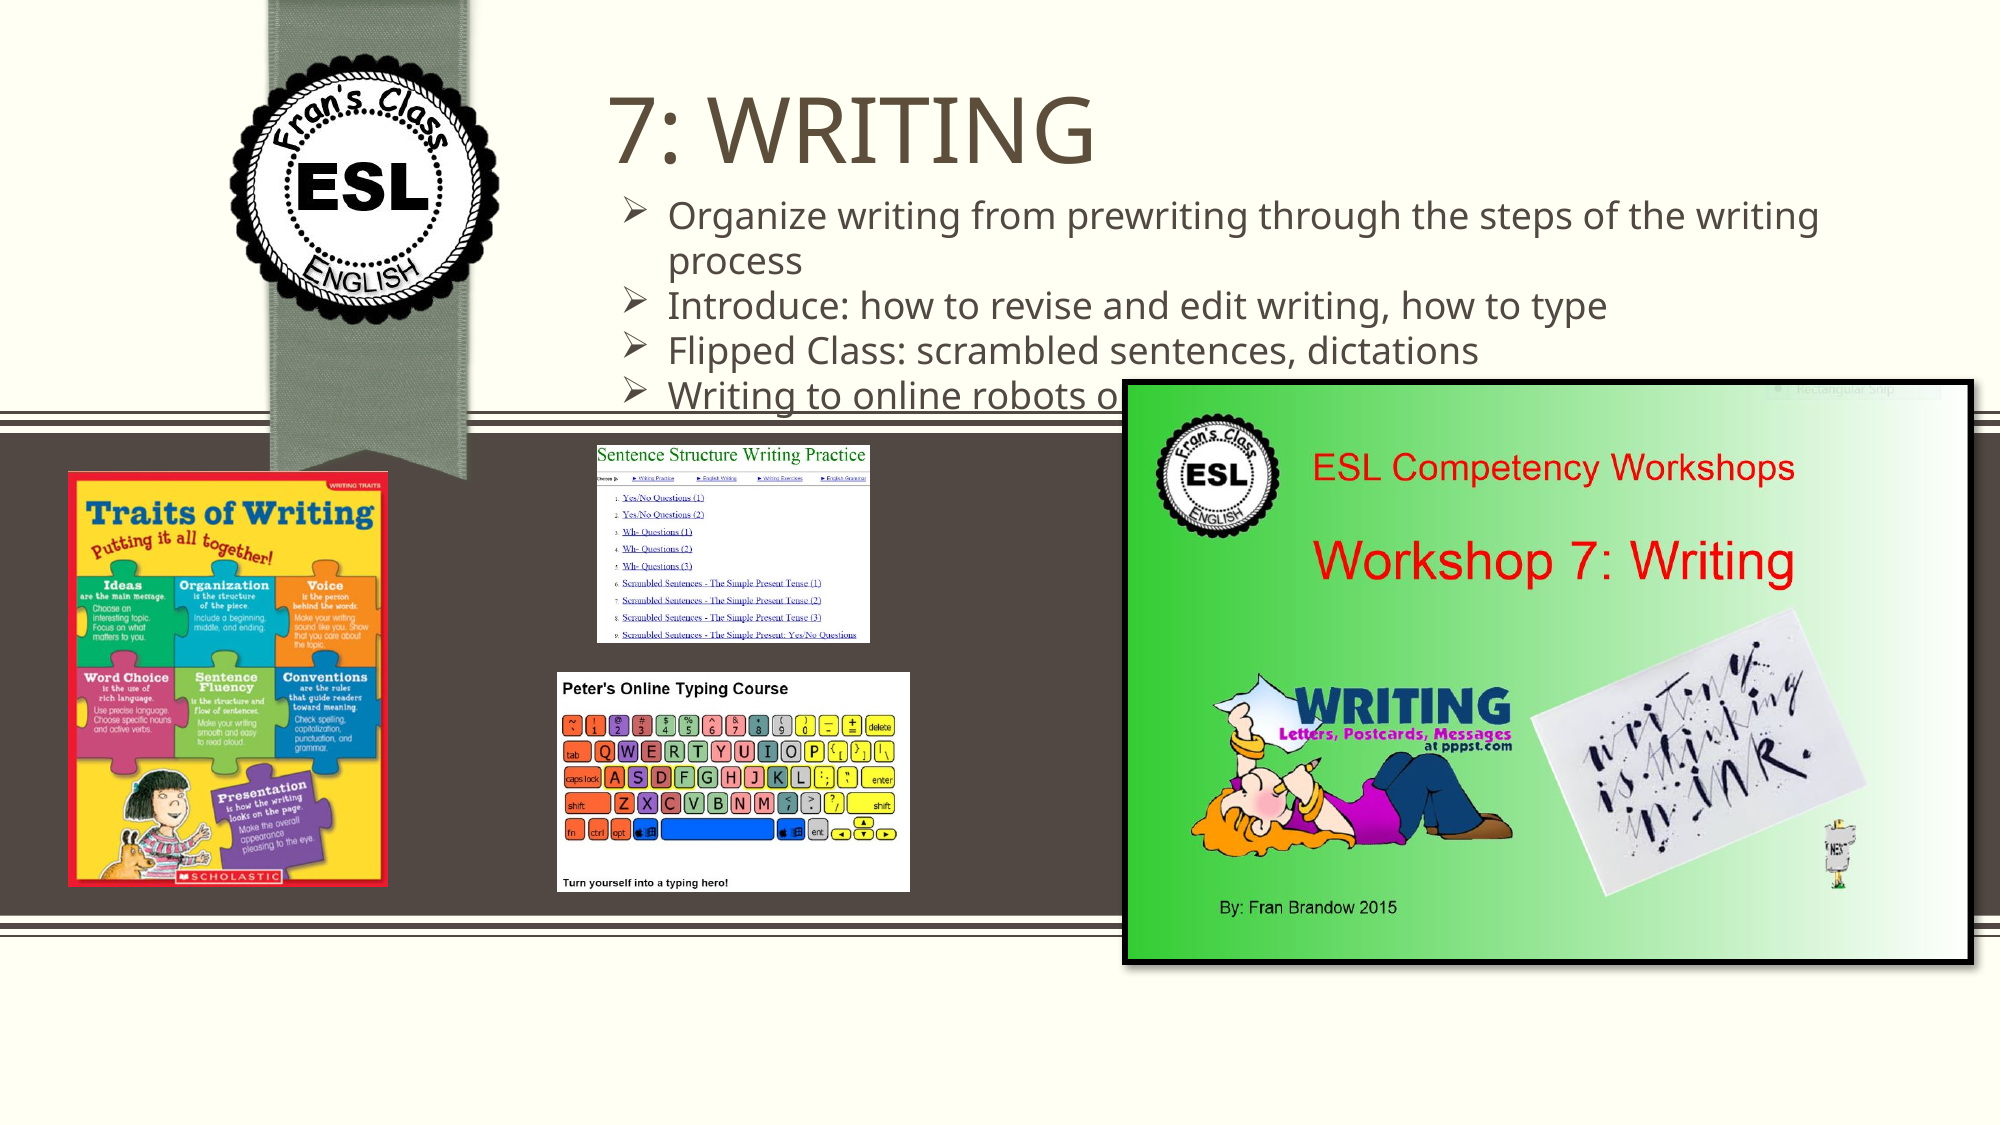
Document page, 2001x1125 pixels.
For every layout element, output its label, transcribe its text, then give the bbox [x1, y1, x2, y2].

picture [68, 471, 388, 887]
title 7: wRITING [605, 60, 2000, 207]
picture [557, 672, 910, 892]
picture [597, 445, 870, 644]
picture [228, 47, 501, 333]
picture [1127, 385, 1968, 960]
text_box Organize writing from prewriting through the steps of the writing process Introduce: how to revise and edit writing, how to type Flipped Class: scrambled sentences, dictations Writing to online robots or other learners [605, 184, 1968, 425]
